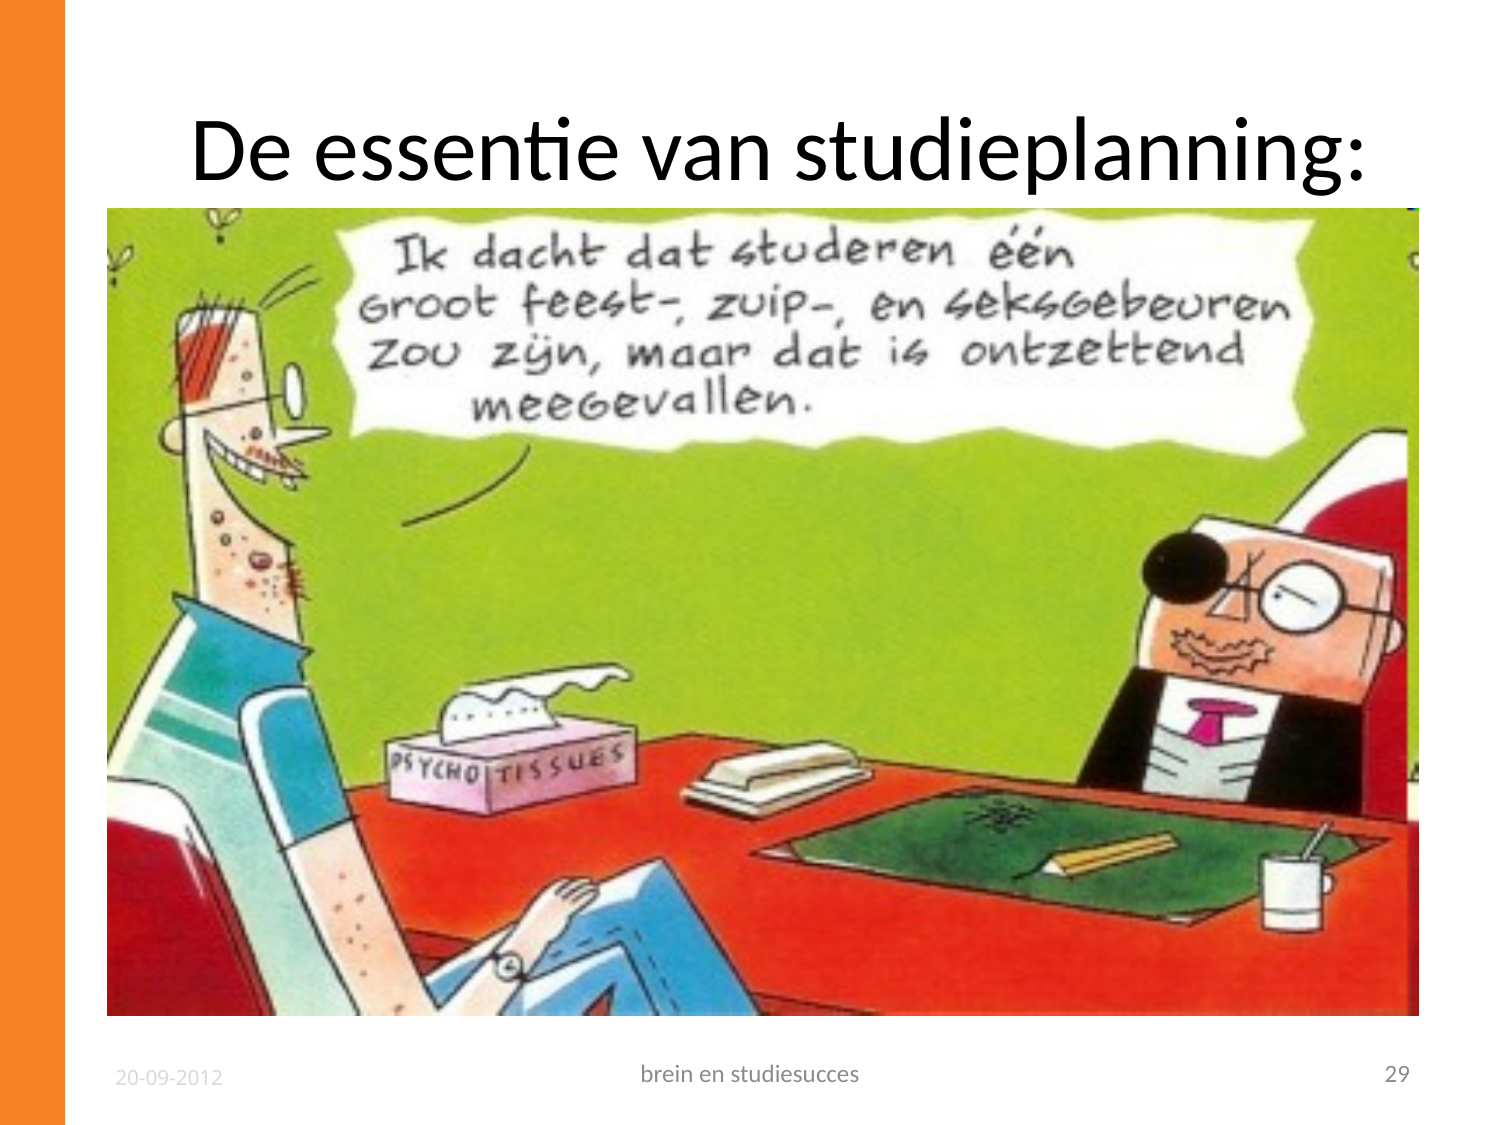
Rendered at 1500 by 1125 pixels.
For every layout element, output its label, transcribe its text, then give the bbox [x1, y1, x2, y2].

picture [107, 207, 1420, 1016]
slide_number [100, 1046, 451, 1107]
slide_number 29 [1074, 1042, 1425, 1103]
footer brein en studiesucces [512, 1042, 988, 1103]
title De essentie van studieplanning: [123, 90, 1438, 198]
